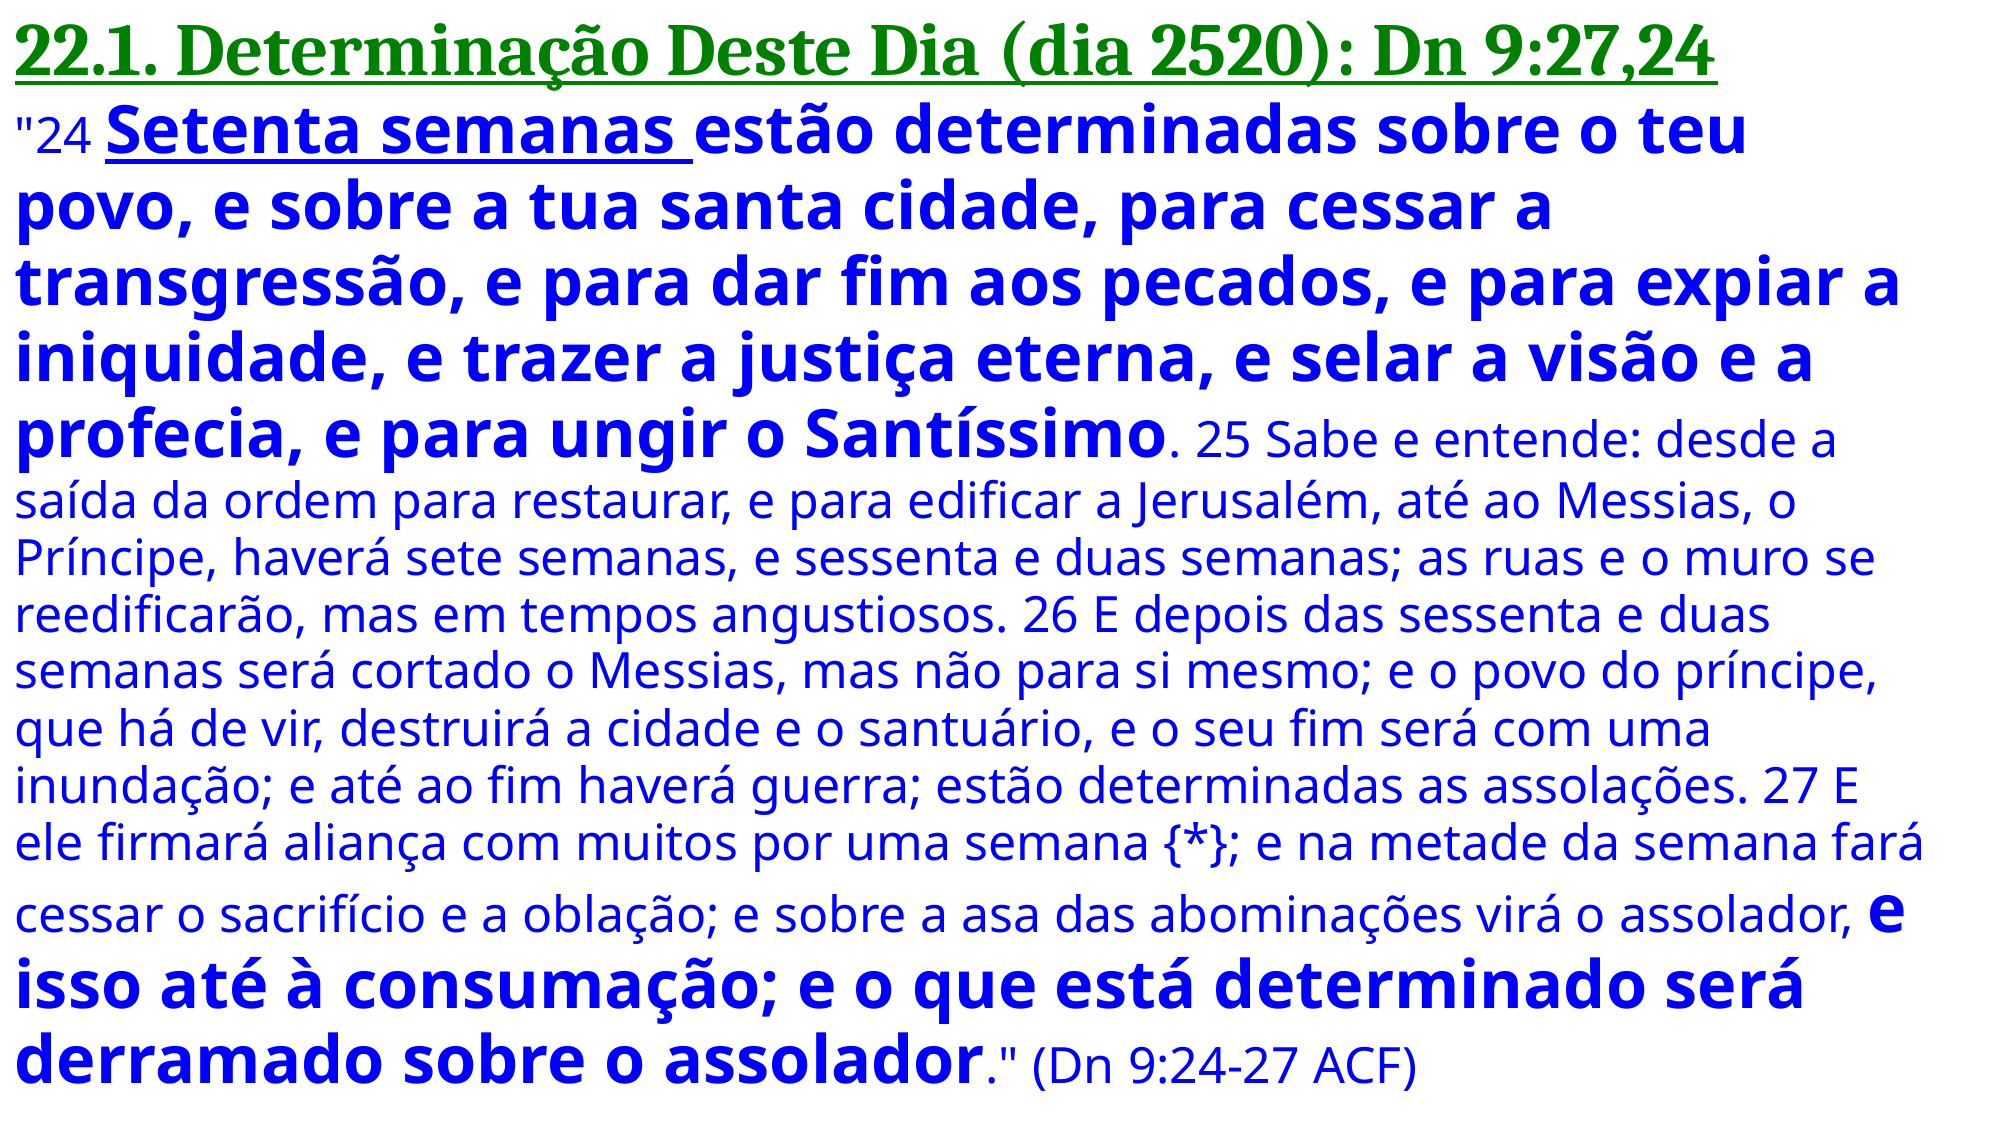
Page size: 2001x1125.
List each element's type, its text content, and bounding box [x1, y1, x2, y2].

text_box 22.1. Determinação Deste Dia (dia 2520): Dn 9:27,24 "24 Setenta semanas estão determinadas sobre o teu povo, e sobre a tua santa cidade, para cessar a transgressão, e para dar fim aos pecados, e para expiar a iniquidade, e trazer a justiça eterna, e selar a visão e a profecia, e para ungir o Santíssimo. 25 Sabe e entende: desde a saída da ordem para restaurar, e para edificar a Jerusalém, até ao Messias, o Príncipe, haverá sete semanas, e sessenta e duas semanas; as ruas e o muro se reedificarão, mas em tempos angustiosos. 26 E depois das sessenta e duas semanas será cortado o Messias, mas não para si mesmo; e o povo do príncipe, que há de vir, destruirá a cidade e o santuário, e o seu fim será com uma inundação; e até ao fim haverá guerra; estão determinadas as assolações. 27 E ele firmará aliança com muitos por uma semana {*}; e na metade da semana fará cessar o sacrifício e a oblação; e sobre a asa das abominações virá o assolador, e isso até à consumação; e o que está determinado será derramado sobre o assolador." (Dn 9:24-27 ACF) [0, 0, 1941, 1107]
